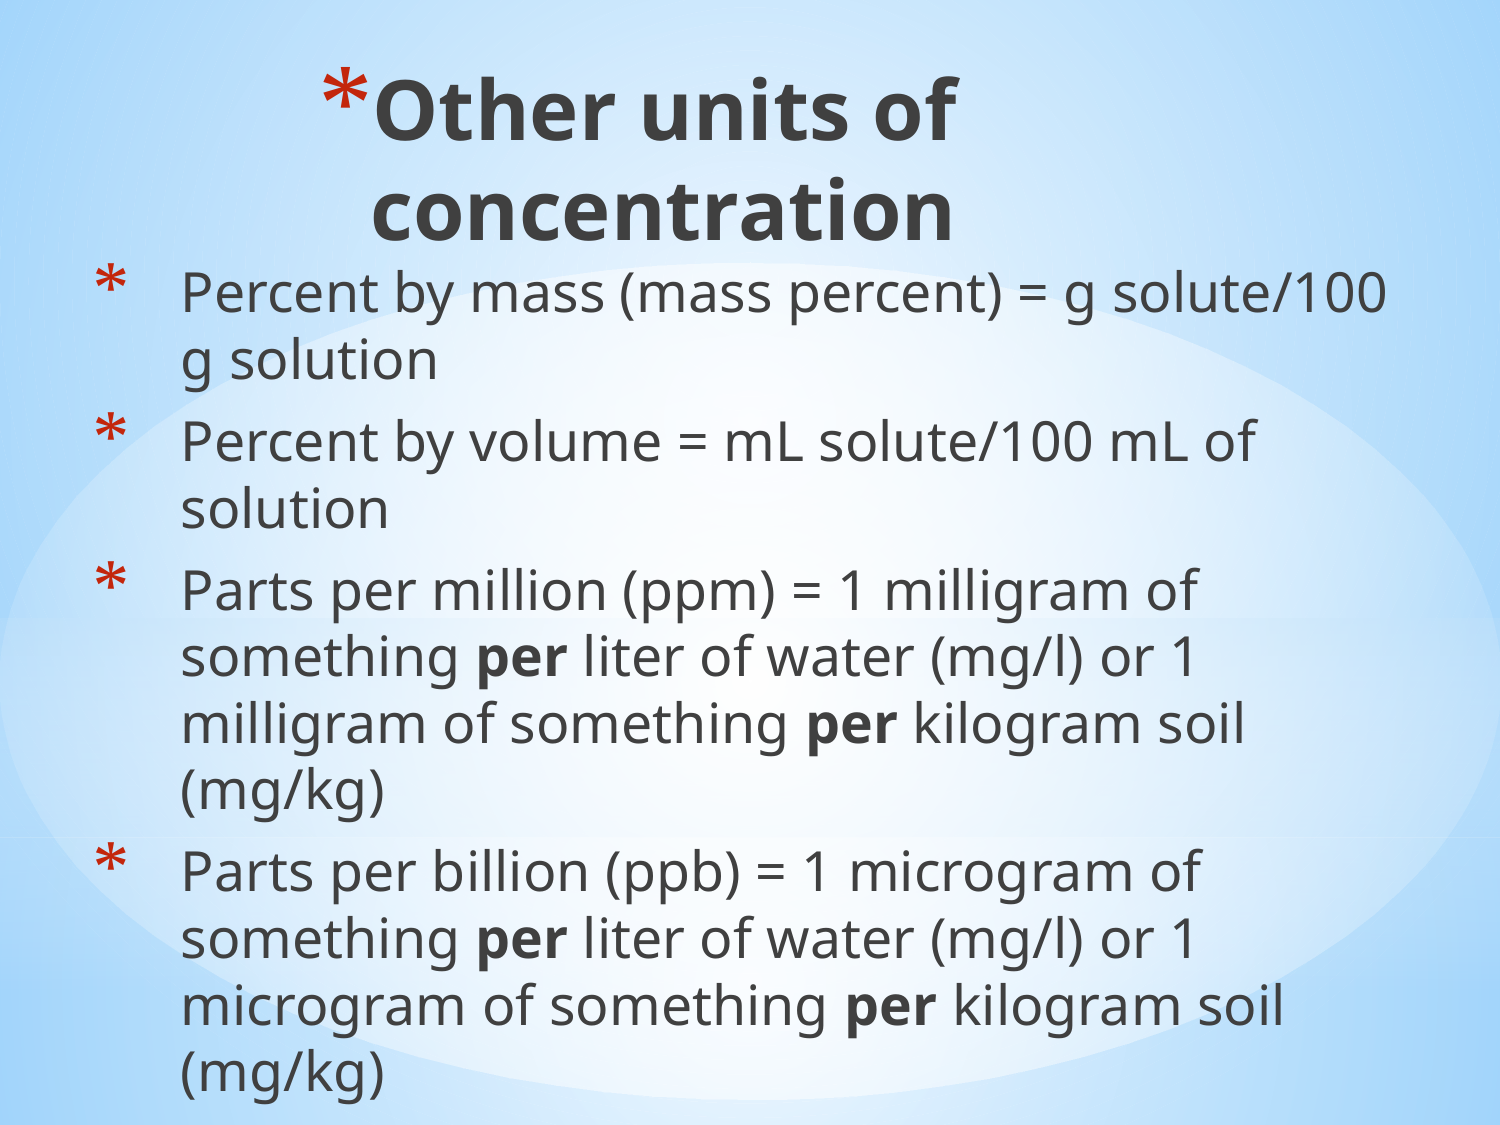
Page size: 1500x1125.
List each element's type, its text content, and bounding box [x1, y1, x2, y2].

text_box Other units of concentration [24, 49, 1250, 249]
text_box Percent by mass (mass percent) = g solute/100 g solution Percent by volume = mL solute/100 mL of solution Parts per million (ppm) = 1 milligram of something per liter of water (mg/l) or 1 milligram of something per kilogram soil (mg/kg) Parts per billion (ppb) = 1 microgram of something per liter of water (mg/l) or 1 microgram of something per kilogram soil (mg/kg) [13, 249, 1448, 1113]
